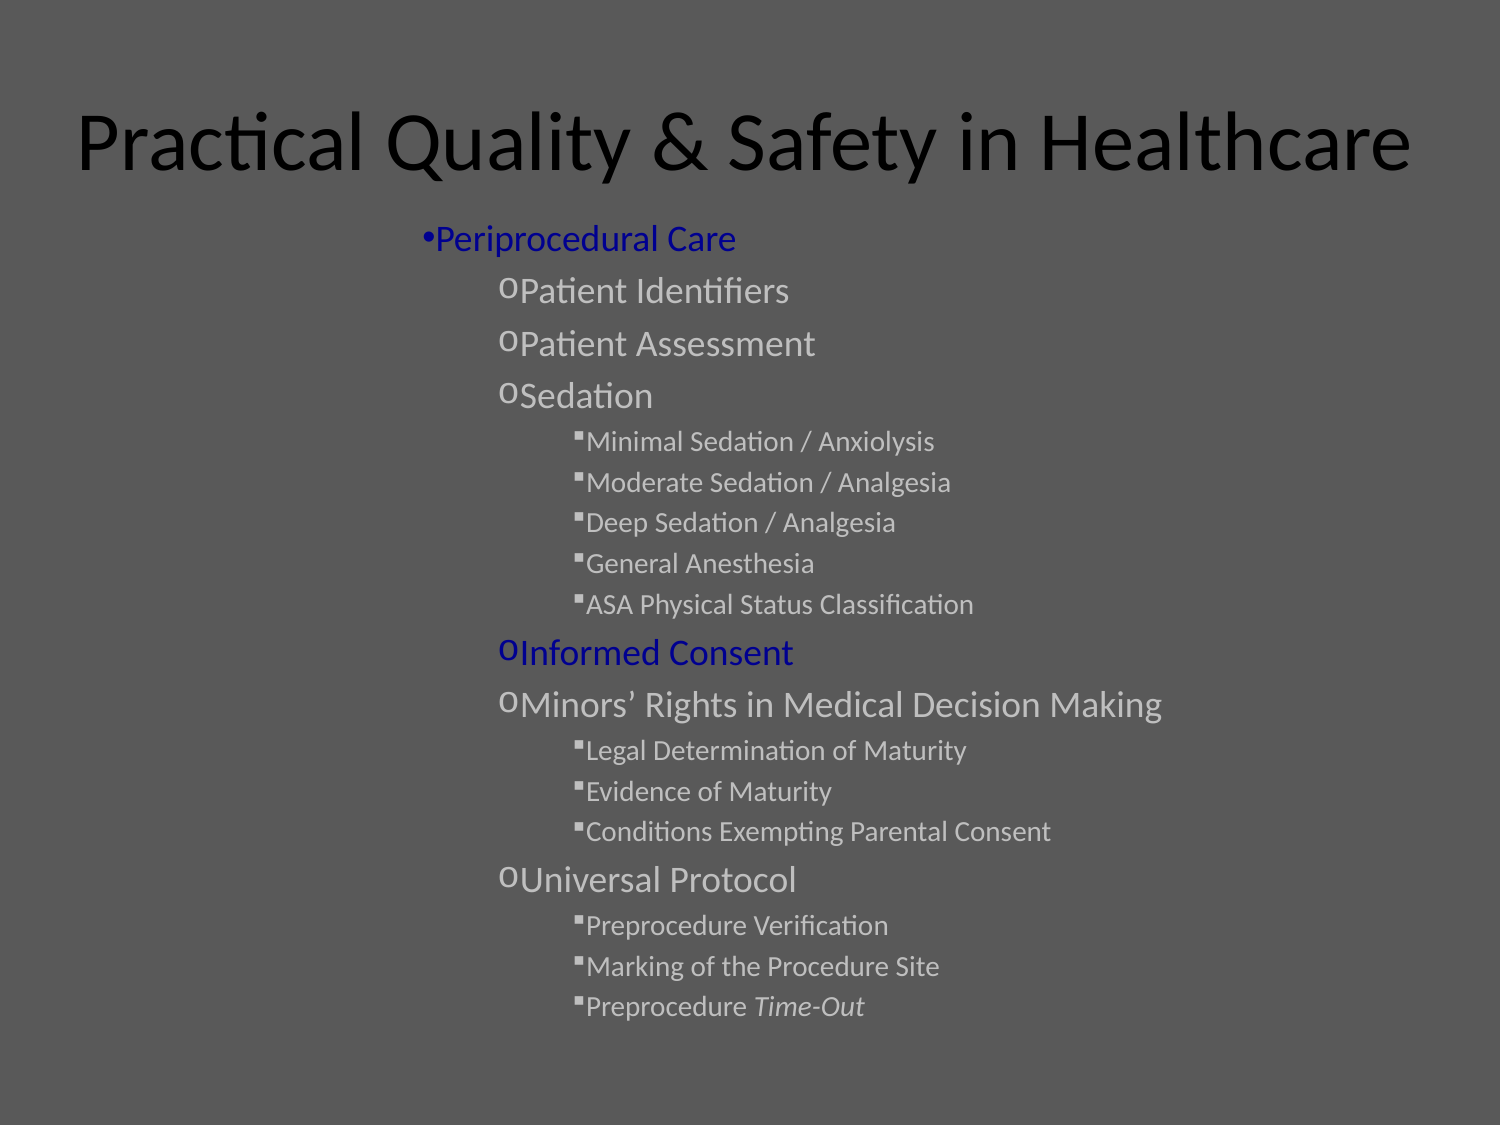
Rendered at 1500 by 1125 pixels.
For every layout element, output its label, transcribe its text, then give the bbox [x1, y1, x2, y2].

subtitle Periprocedural Care Patient Identifiers Patient Assessment Sedation Minimal Sedation / Anxiolysis Moderate Sedation / Analgesia Deep Sedation / Analgesia General Anesthesia ASA Physical Status Classification Informed Consent Minors’ Rights in Medical Decision Making Legal Determination of Maturity Evidence of Maturity Conditions Exempting Parental Consent Universal Protocol Preprocedure Verification Marking of the Procedure Site Preprocedure Time-Out [332, 206, 1195, 1091]
title Practical Quality & Safety in Healthcare [56, 66, 1435, 207]
